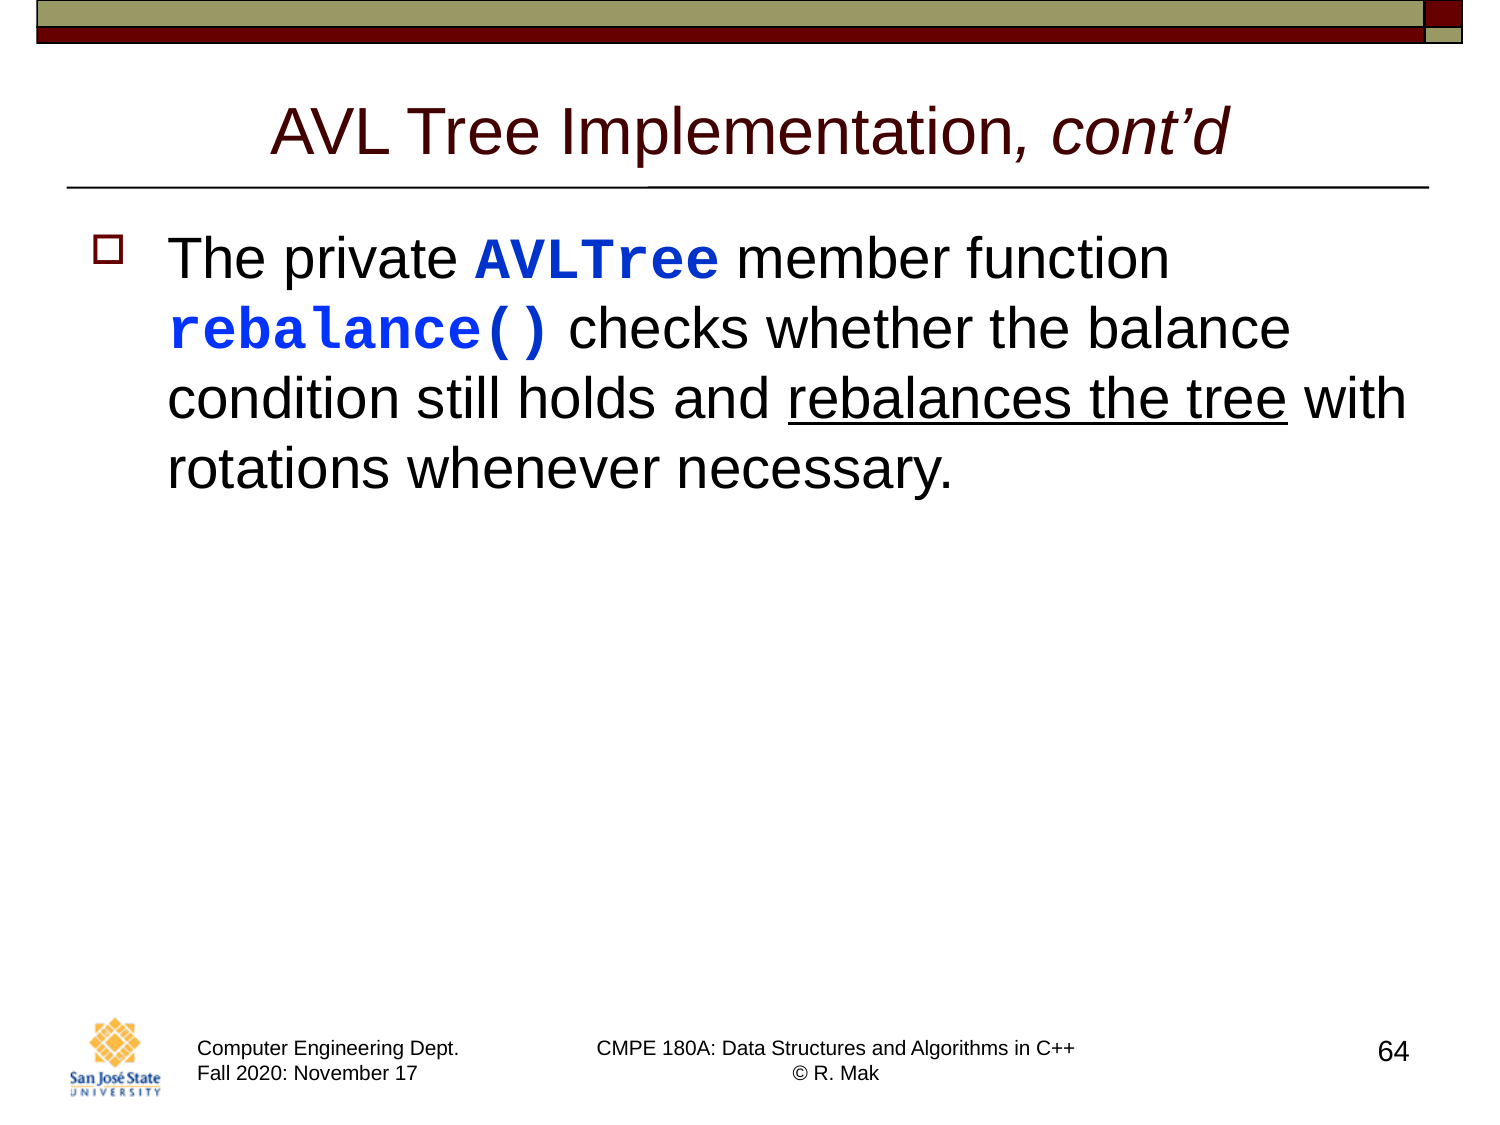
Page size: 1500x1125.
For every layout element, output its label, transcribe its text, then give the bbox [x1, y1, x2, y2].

title AVL Tree Implementation, cont’d [75, 67, 1425, 175]
slide_number 64 [1112, 1025, 1425, 1100]
list The private AVLTree member function rebalance() checks whether the balance condition still holds and rebalances the tree with rotations whenever necessary. [75, 212, 1425, 1013]
picture [60, 1012, 166, 1112]
